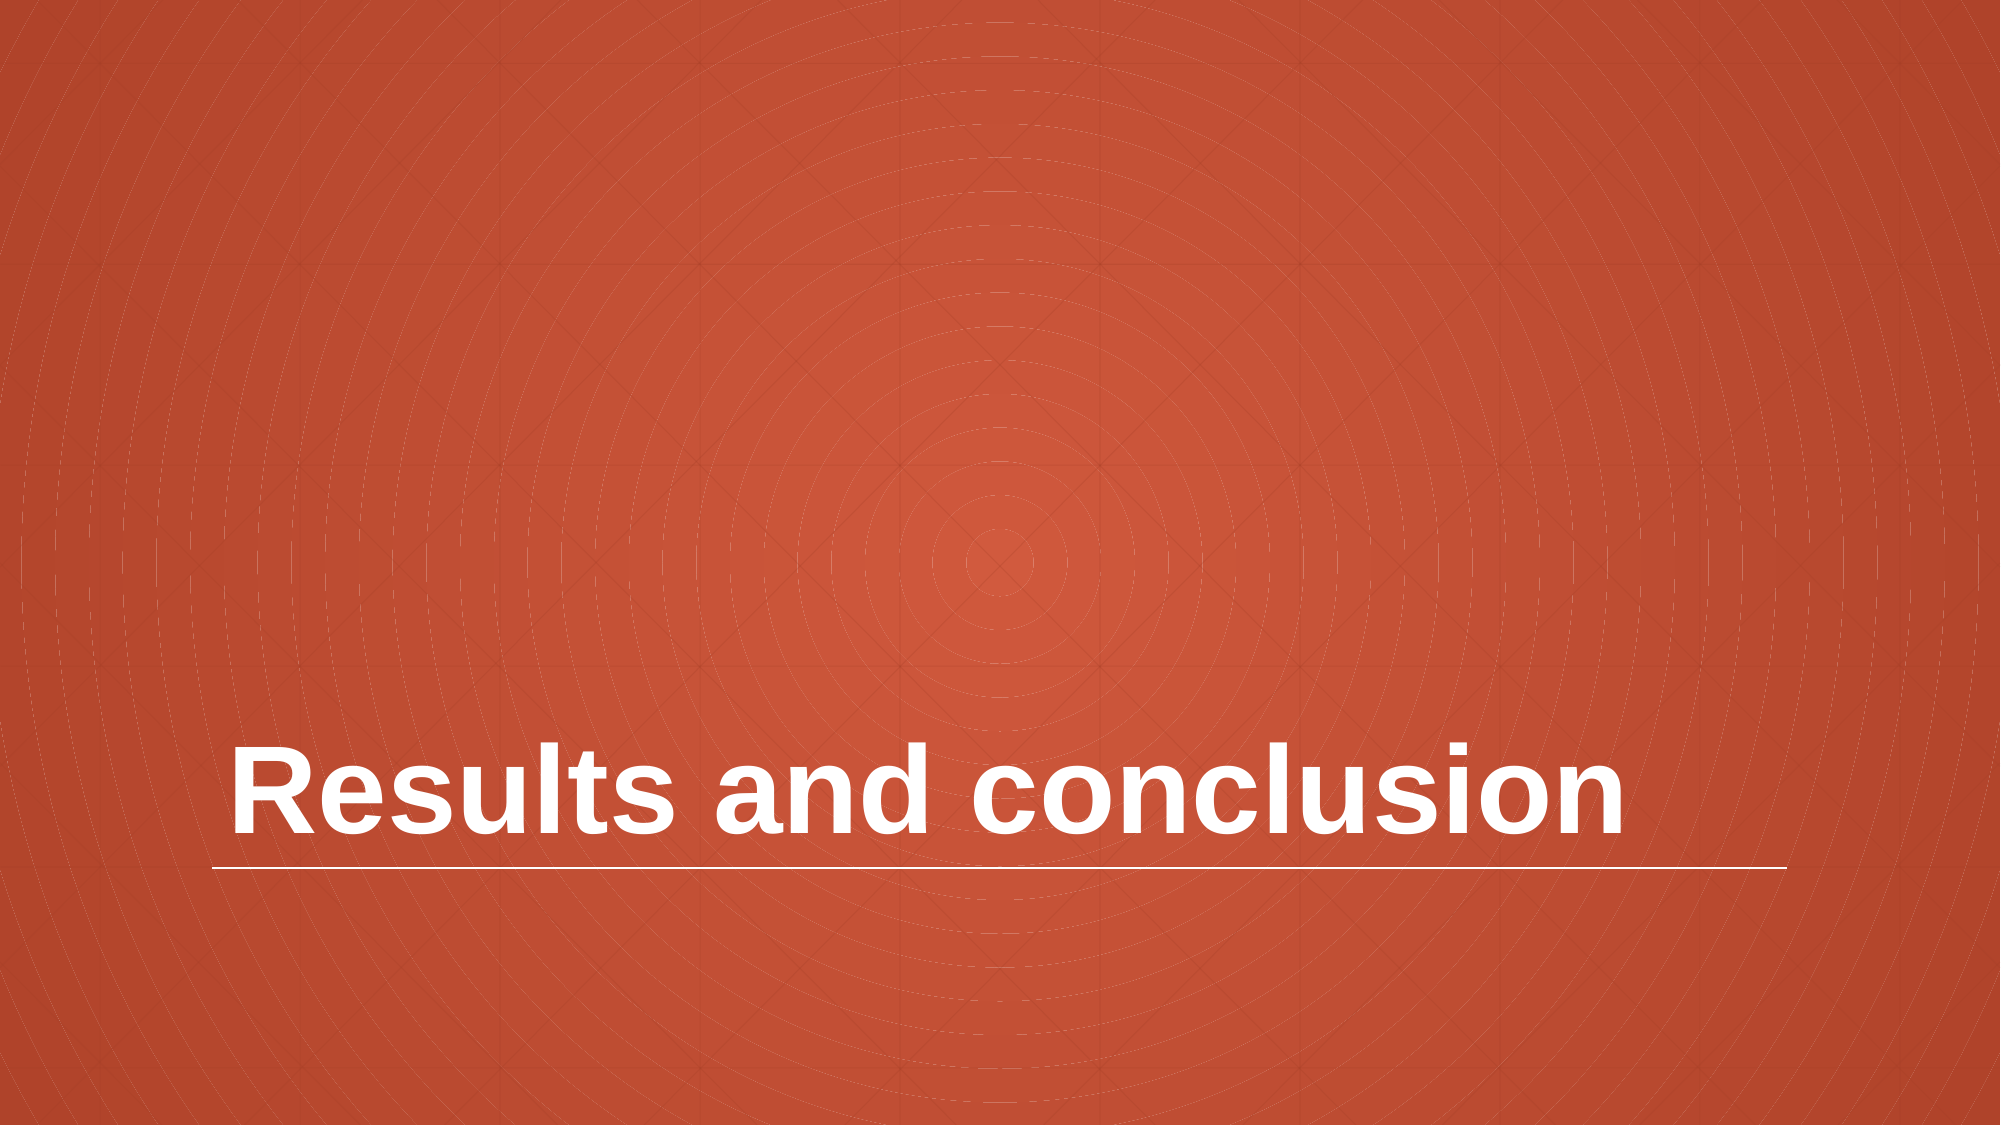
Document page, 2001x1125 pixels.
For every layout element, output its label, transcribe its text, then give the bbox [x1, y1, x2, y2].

title Results and conclusion [212, 416, 1788, 867]
